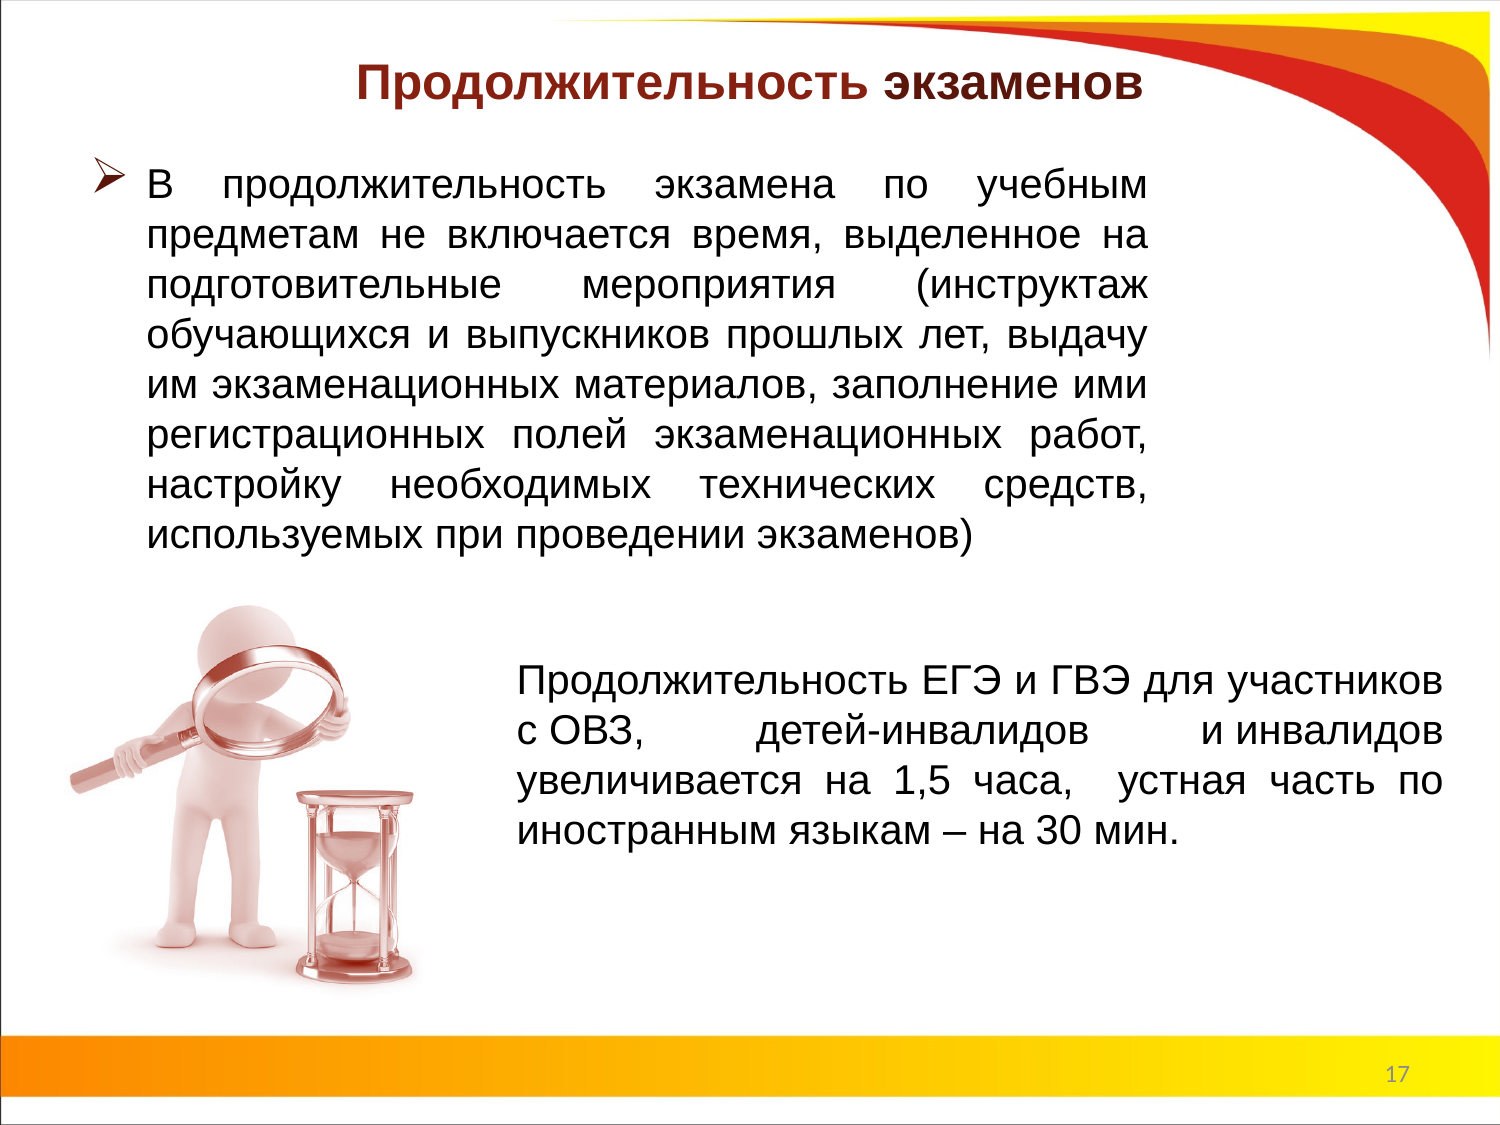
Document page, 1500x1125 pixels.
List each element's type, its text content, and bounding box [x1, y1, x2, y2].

title Продолжительность экзаменов [75, 45, 1425, 114]
text_box Продолжительность ЕГЭ и ГВЭ для участников с ОВЗ, детей-инвалидов и инвалидов увеличивается на 1,5 часа, устная часть по иностранным языкам – на 30 мин. [501, 645, 1459, 860]
picture [0, 0, 1500, 1125]
list В продолжительность экзамена по учебным предметам не включается время, выделенное на подготовительные мероприятия (инструктаж обучающихся и выпускников прошлых лет, выдачу им экзаменационных материалов, заполнение ими регистрационных полей экзаменационных работ, настройку необходимых технических средств, используемых при проведении экзаменов) [75, 149, 1164, 563]
slide_number 17 [1074, 1042, 1425, 1103]
